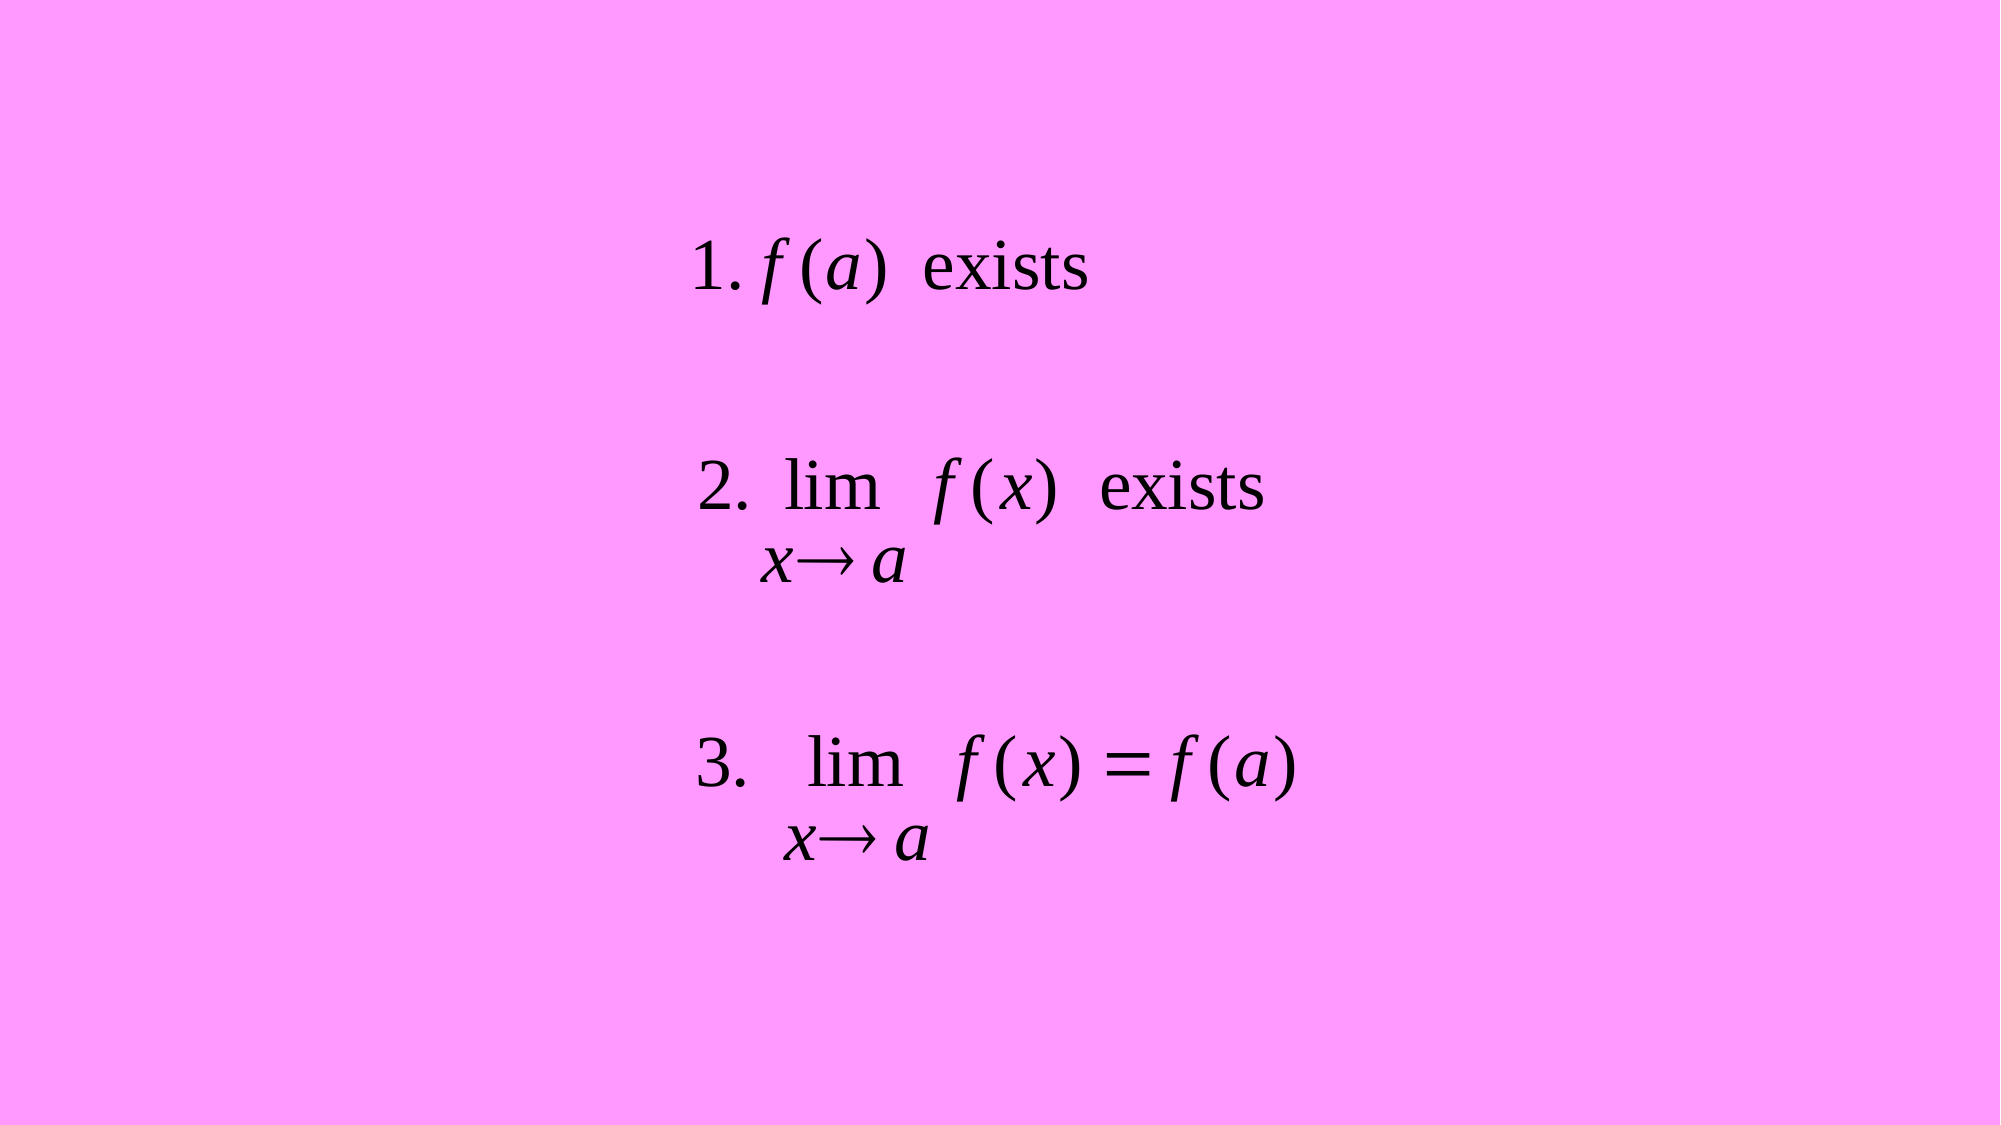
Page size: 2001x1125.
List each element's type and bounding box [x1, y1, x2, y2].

text_box [686, 222, 1310, 877]
